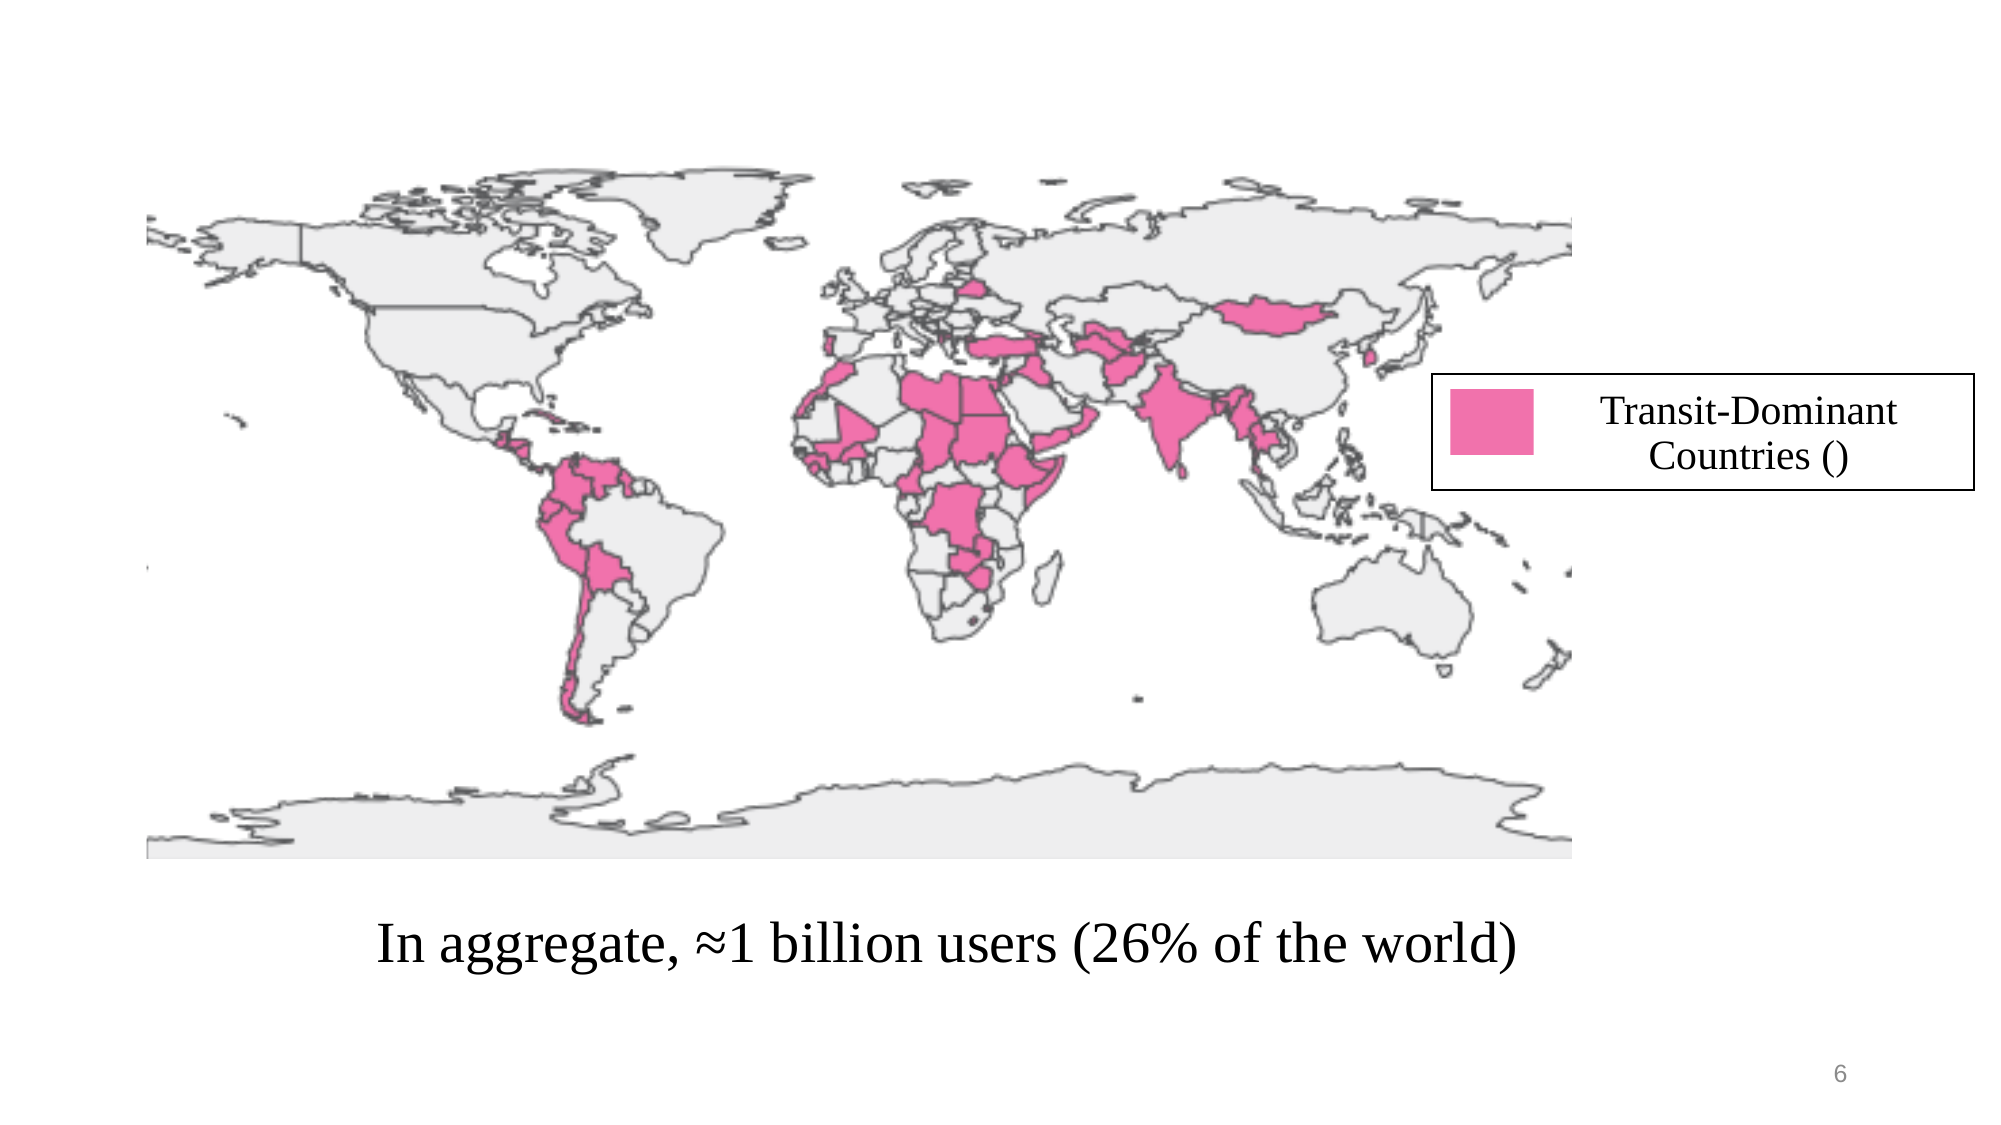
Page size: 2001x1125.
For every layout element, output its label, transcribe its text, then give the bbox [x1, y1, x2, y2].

text_box [1572, 373, 1975, 491]
list In aggregate, ≈1 billion users (26% of the world) [0, 905, 1896, 1125]
picture [146, 156, 1572, 859]
